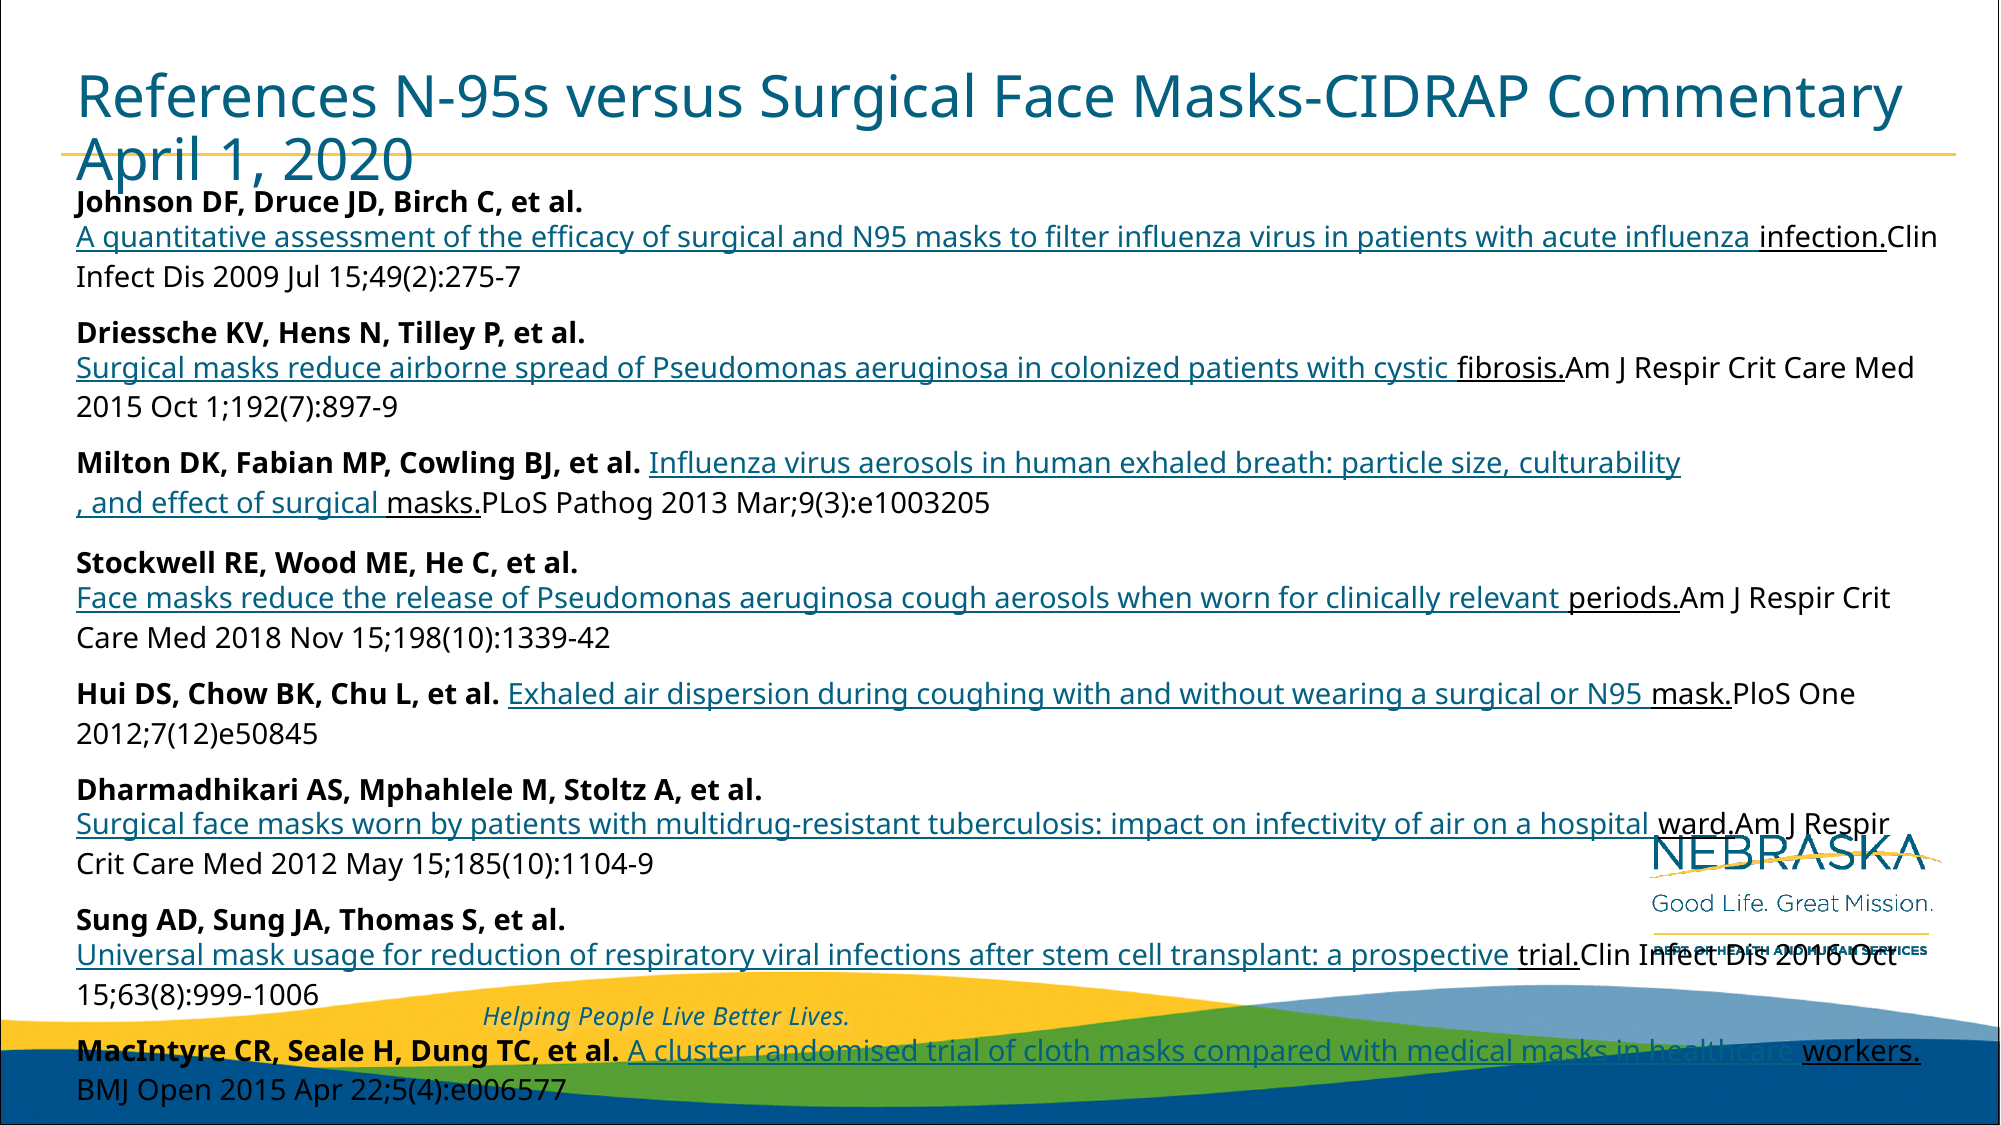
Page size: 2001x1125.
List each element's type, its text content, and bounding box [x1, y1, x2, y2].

list Johnson DF, Druce JD, Birch C, et al. A quantitative assessment of the efficacy of surgical and N95 masks to filter influenza virus in patients with acute influenza infection.Clin Infect Dis 2009 Jul 15;49(2):275-7 Driessche KV, Hens N, Tilley P, et al. Surgical masks reduce airborne spread of Pseudomonas aeruginosa in colonized patients with cystic fibrosis.Am J Respir Crit Care Med 2015 Oct 1;192(7):897-9 Milton DK, Fabian MP, Cowling BJ, et al. Influenza virus aerosols in human exhaled breath: particle size, culturability, and effect of surgical masks.PLoS Pathog 2013 Mar;9(3):e1003205 Stockwell RE, Wood ME, He C, et al. Face masks reduce the release of Pseudomonas aeruginosa cough aerosols when worn for clinically relevant periods.Am J Respir Crit Care Med 2018 Nov 15;198(10):1339-42 Hui DS, Chow BK, Chu L, et al. Exhaled air dispersion during coughing with and without wearing a surgical or N95 mask.PloS One 2012;7(12)e50845 Dharmadhikari AS, Mphahlele M, Stoltz A, et al. Surgical face masks worn by patients with multidrug-resistant tuberculosis: impact on infectivity of air on a hospital ward.Am J Respir Crit Care Med 2012 May 15;185(10):1104-9 Sung AD, Sung JA, Thomas S, et al. Universal mask usage for reduction of respiratory viral infections after stem cell transplant: a prospective trial.Clin Infect Dis 2016 Oct 15;63(8):999-1006 MacIntyre CR, Seale H, Dung TC, et al. A cluster randomised trial of cloth masks compared with medical masks in healthcare workers.BMJ Open 2015 Apr 22;5(4):e006577 Loeb M, Dafoe N, Mahony J, et al. Surgical mask vs N95 respirator for preventing influenza among healthcare workers: a randomized trial. JAMA 2009 Nov 4;302(17):1865-71 MacIntyre CR, Wang Q, Cauchemez S, et al. A cluster randomized clinical trial comparing fit‐tested and non‐fit‐tested N95 respirators to medical masks to prevent respiratory virus infection in health care workers. Influenza Other Respir Viruses 2011;5(3):170-9 [61, 176, 1957, 1007]
picture [1, 0, 1998, 1124]
title References N-95s versus Surgical Face Masks-CIDRAP Commentary April 1, 2020 [61, 59, 1957, 175]
